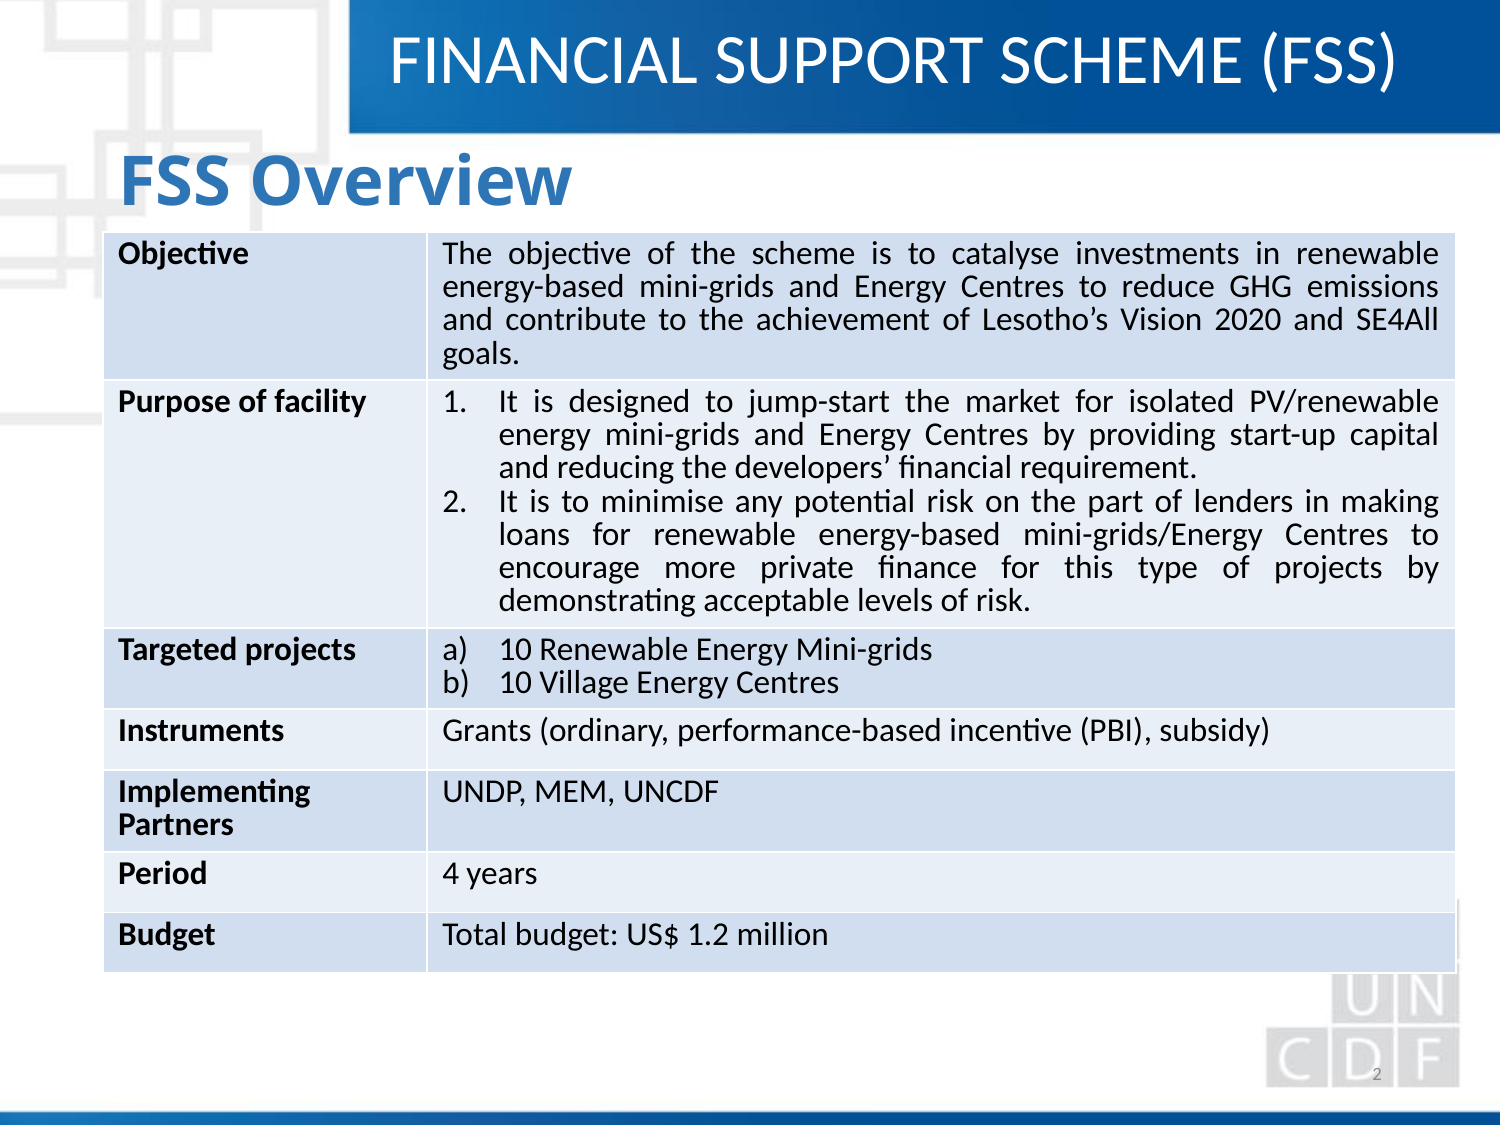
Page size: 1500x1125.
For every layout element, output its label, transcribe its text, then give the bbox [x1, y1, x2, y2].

table_cell Purpose of facility [104, 381, 426, 627]
table_cell Total budget: US$ 1.2 million [428, 913, 1455, 972]
title FSS Overview [103, 134, 1397, 231]
table_cell 4 years [428, 853, 1455, 912]
table_cell 10 Renewable Energy Mini-grids 10 Village Energy Centres [428, 629, 1455, 708]
table_cell Budget [104, 913, 426, 972]
table_header The objective of the scheme is to catalyse investments in renewable energy-based mini-grids and Energy Centres to reduce GHG emissions and contribute to the achievement of Lesotho’s Vision 2020 and SE4All goals. [428, 233, 1455, 379]
table_cell Instruments [104, 710, 426, 769]
text_box FINANCIAL SUPPORT SCHEME (FSS) [375, 5, 1456, 105]
picture [0, 0, 1500, 1125]
table_cell UNDP, MEM, UNCDF [428, 771, 1455, 851]
table_cell It is designed to jump-start the market for isolated PV/renewable energy mini-grids and Energy Centres by providing start-up capital and reducing the developers’ financial requirement. It is to minimise any potential risk on the part of lenders in making loans for renewable energy-based mini-grids/Energy Centres to encourage more private finance for this type of projects by demonstrating acceptable levels of risk. [428, 381, 1455, 627]
table_cell Grants (ordinary, performance-based incentive (PBI), subsidy) [428, 710, 1455, 769]
table_cell Implementing Partners [104, 771, 426, 851]
table_cell Targeted projects [104, 629, 426, 708]
slide_number 2 [1059, 1042, 1397, 1103]
table_cell Period [104, 853, 426, 912]
table_header Objective [104, 233, 426, 379]
